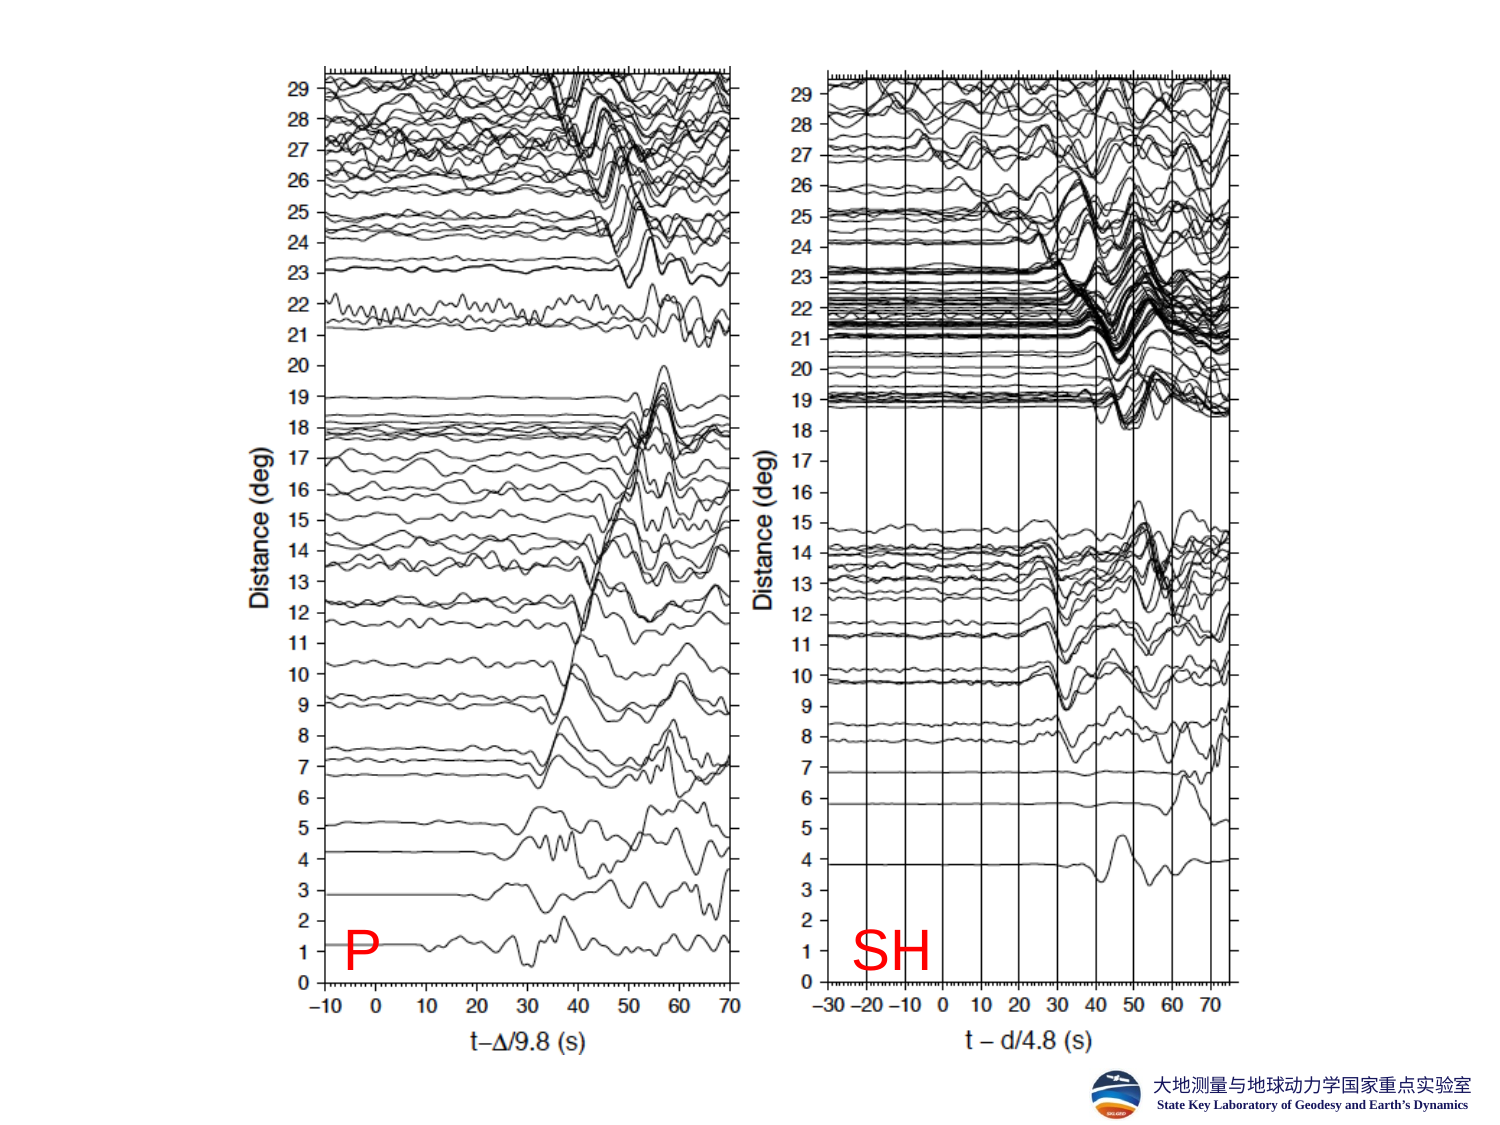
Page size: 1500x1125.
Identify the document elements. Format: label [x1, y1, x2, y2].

picture [749, 66, 1242, 1055]
picture [1089, 1068, 1143, 1121]
picture [241, 66, 744, 1055]
